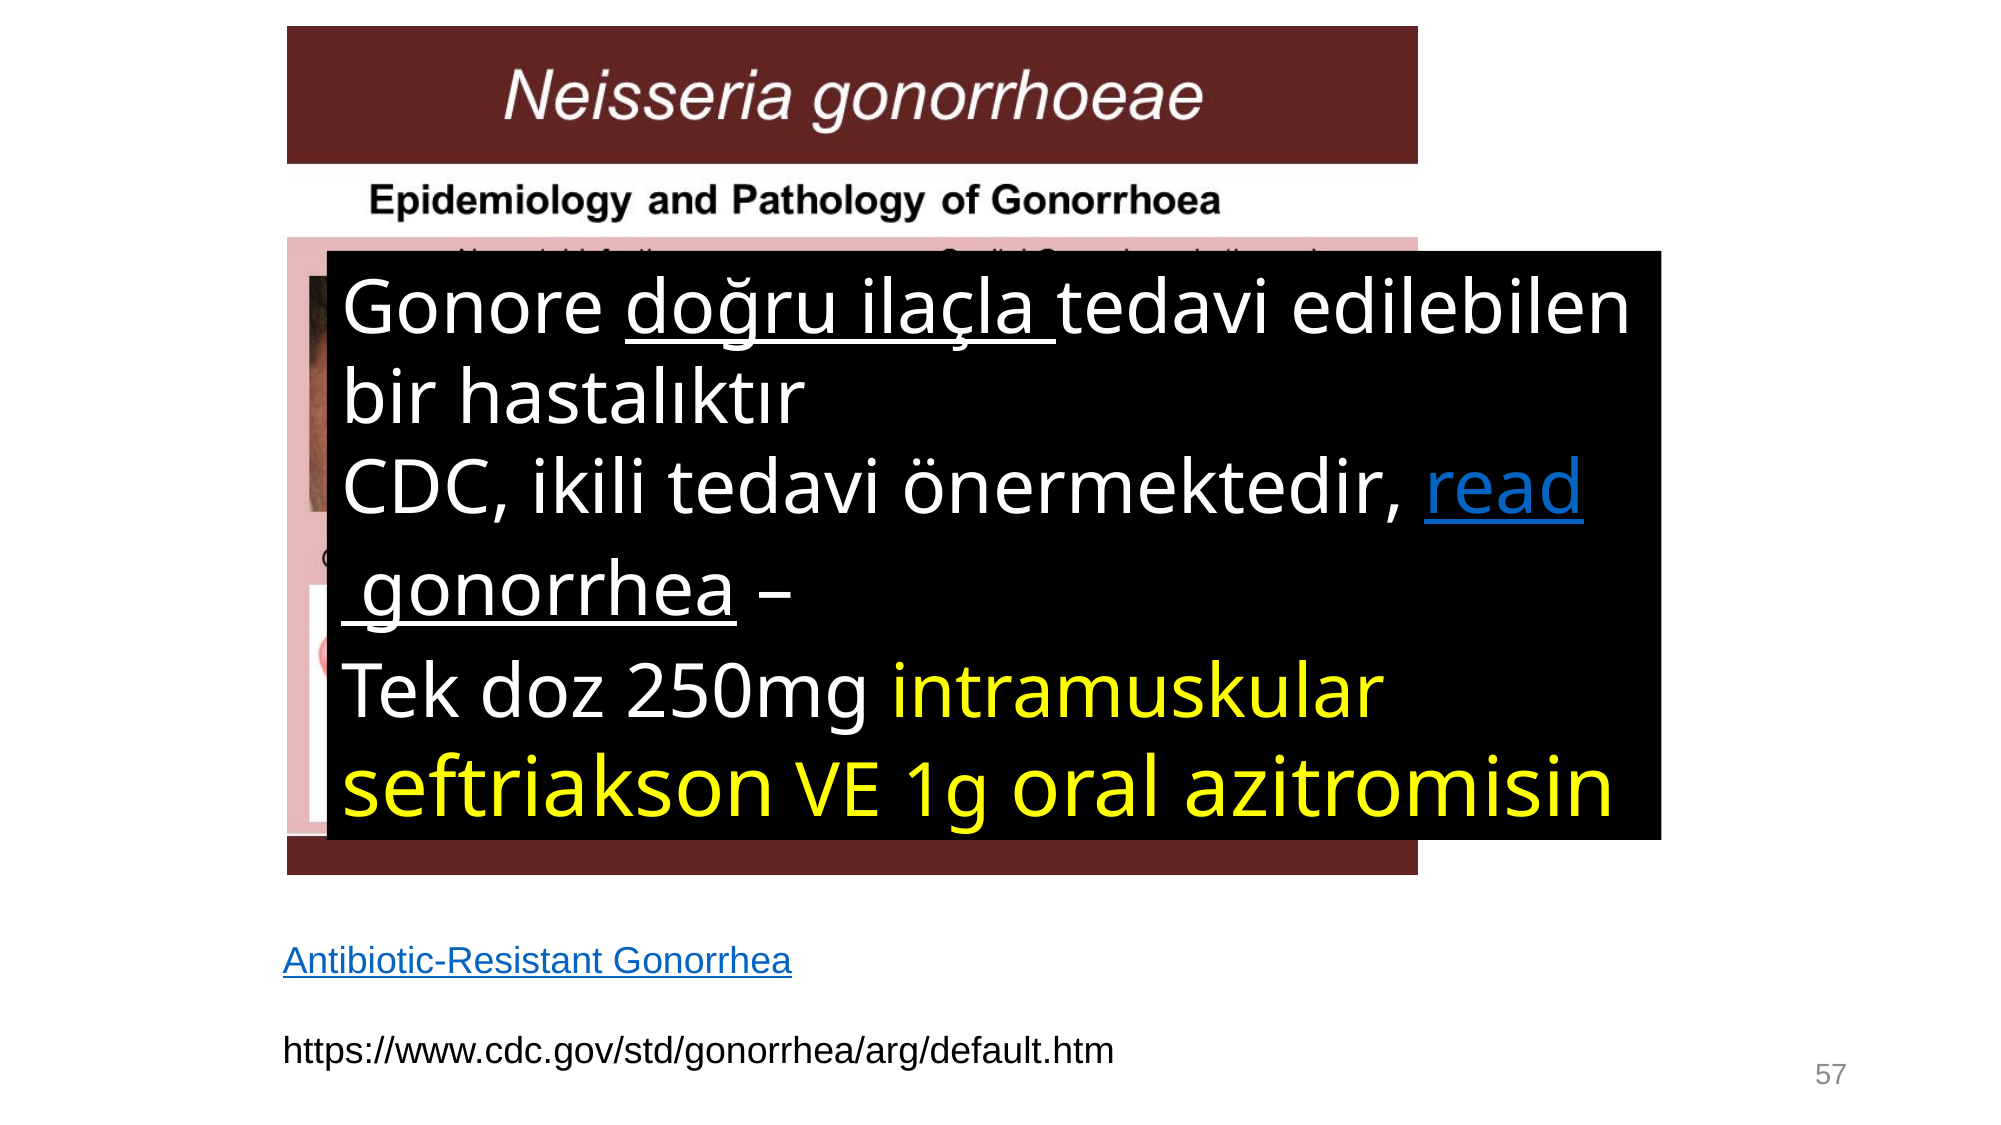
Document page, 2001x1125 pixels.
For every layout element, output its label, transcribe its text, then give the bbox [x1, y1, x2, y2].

text_box Antibiotic-Resistant Gonorrhea https://www.cdc.gov/std/gonorrhea/arg/default.htm [267, 928, 1437, 1079]
picture [287, 26, 1418, 875]
slide_number 57 [1412, 1042, 1863, 1103]
text_box Gonore doğru ilaçla tedavi edilebilen bir hastalıktır CDC, ikili tedavi önermektedir, read gonorrhea – Tek doz 250mg intramuskular seftriakson VE 1g oral azitromisin [1418, 250, 1662, 840]
